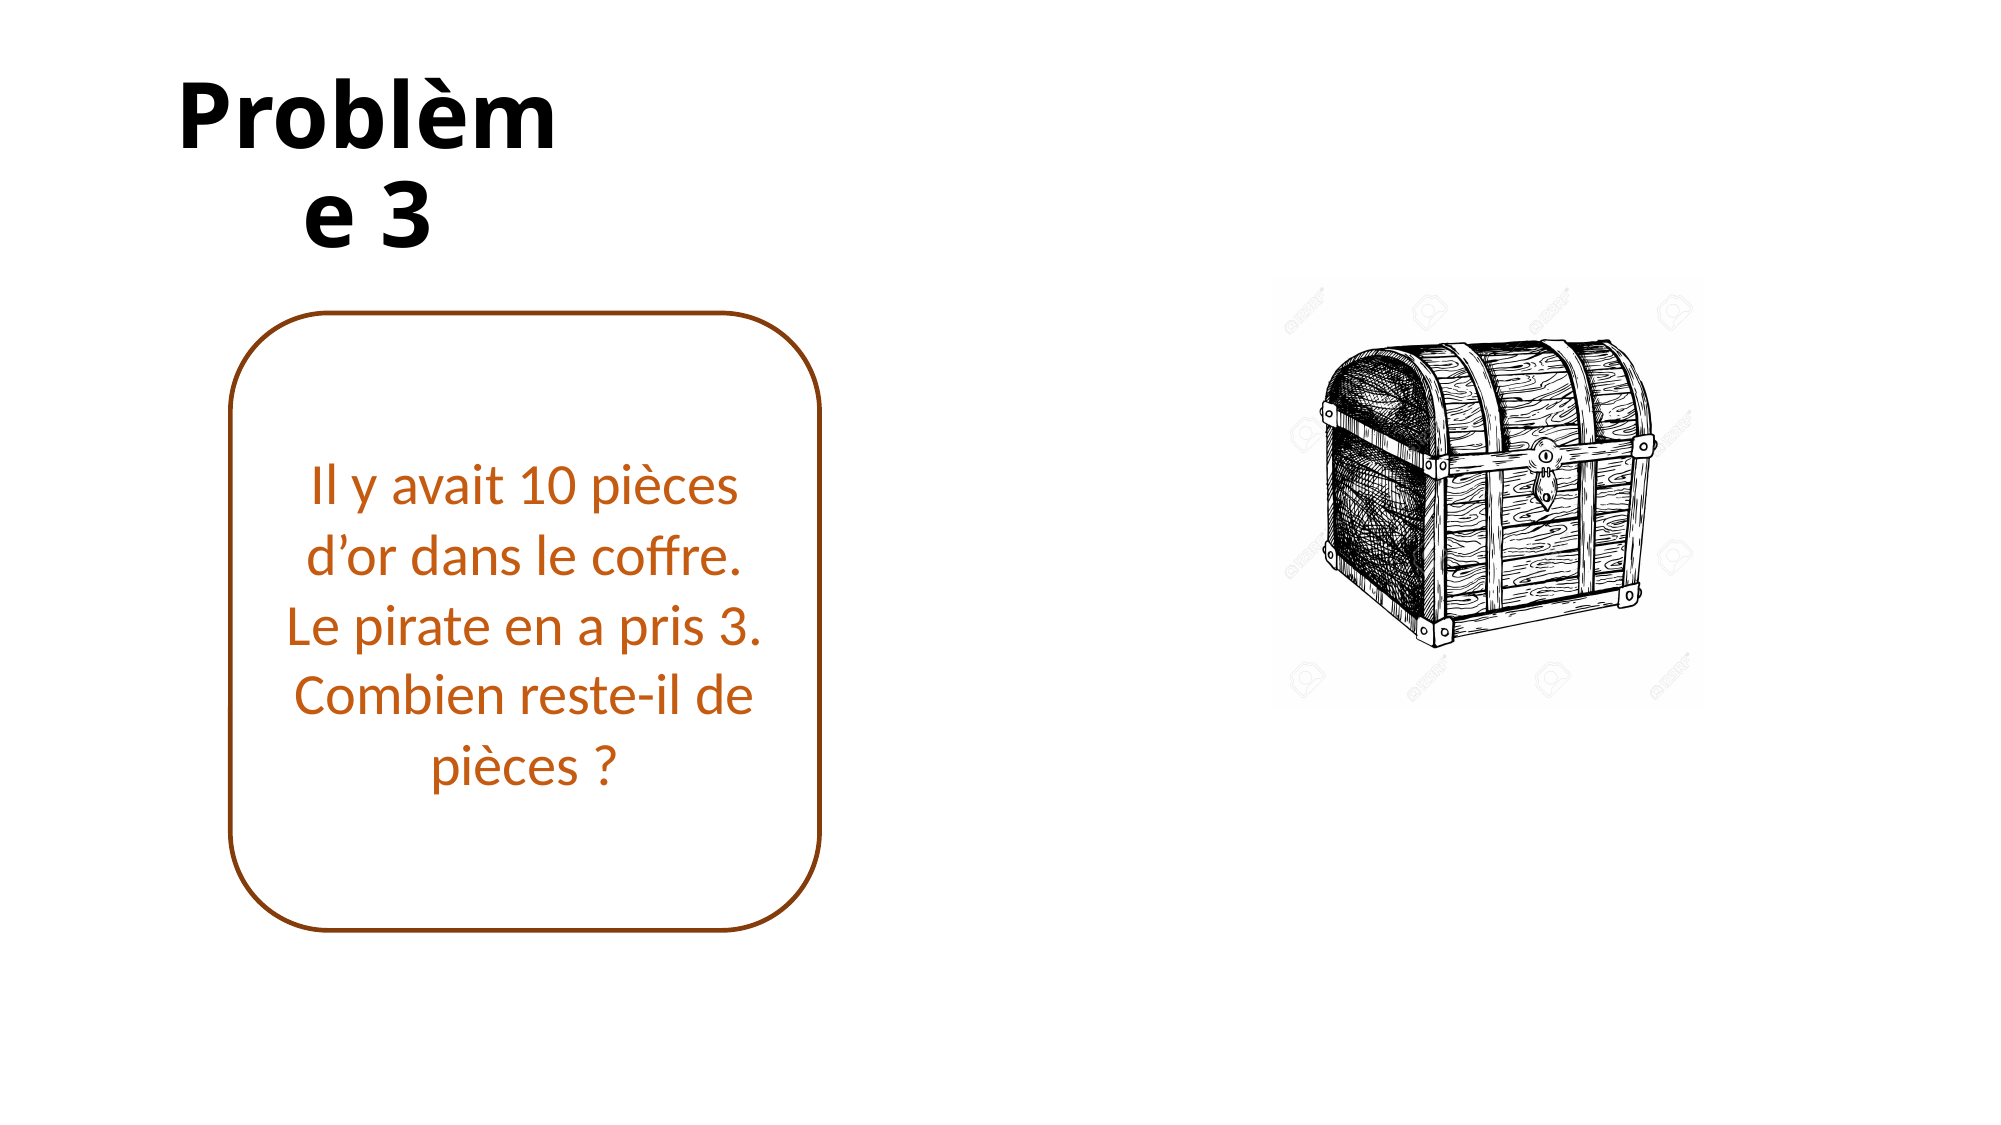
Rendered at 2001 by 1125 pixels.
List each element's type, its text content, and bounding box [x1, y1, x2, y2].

title Problème 3 [137, 59, 599, 278]
text_box Il y avait 10 pièces d’or dans le coffre. Le pirate en a pris 3. Combien reste-il de pièces ? [229, 311, 821, 932]
picture [1272, 277, 1705, 710]
